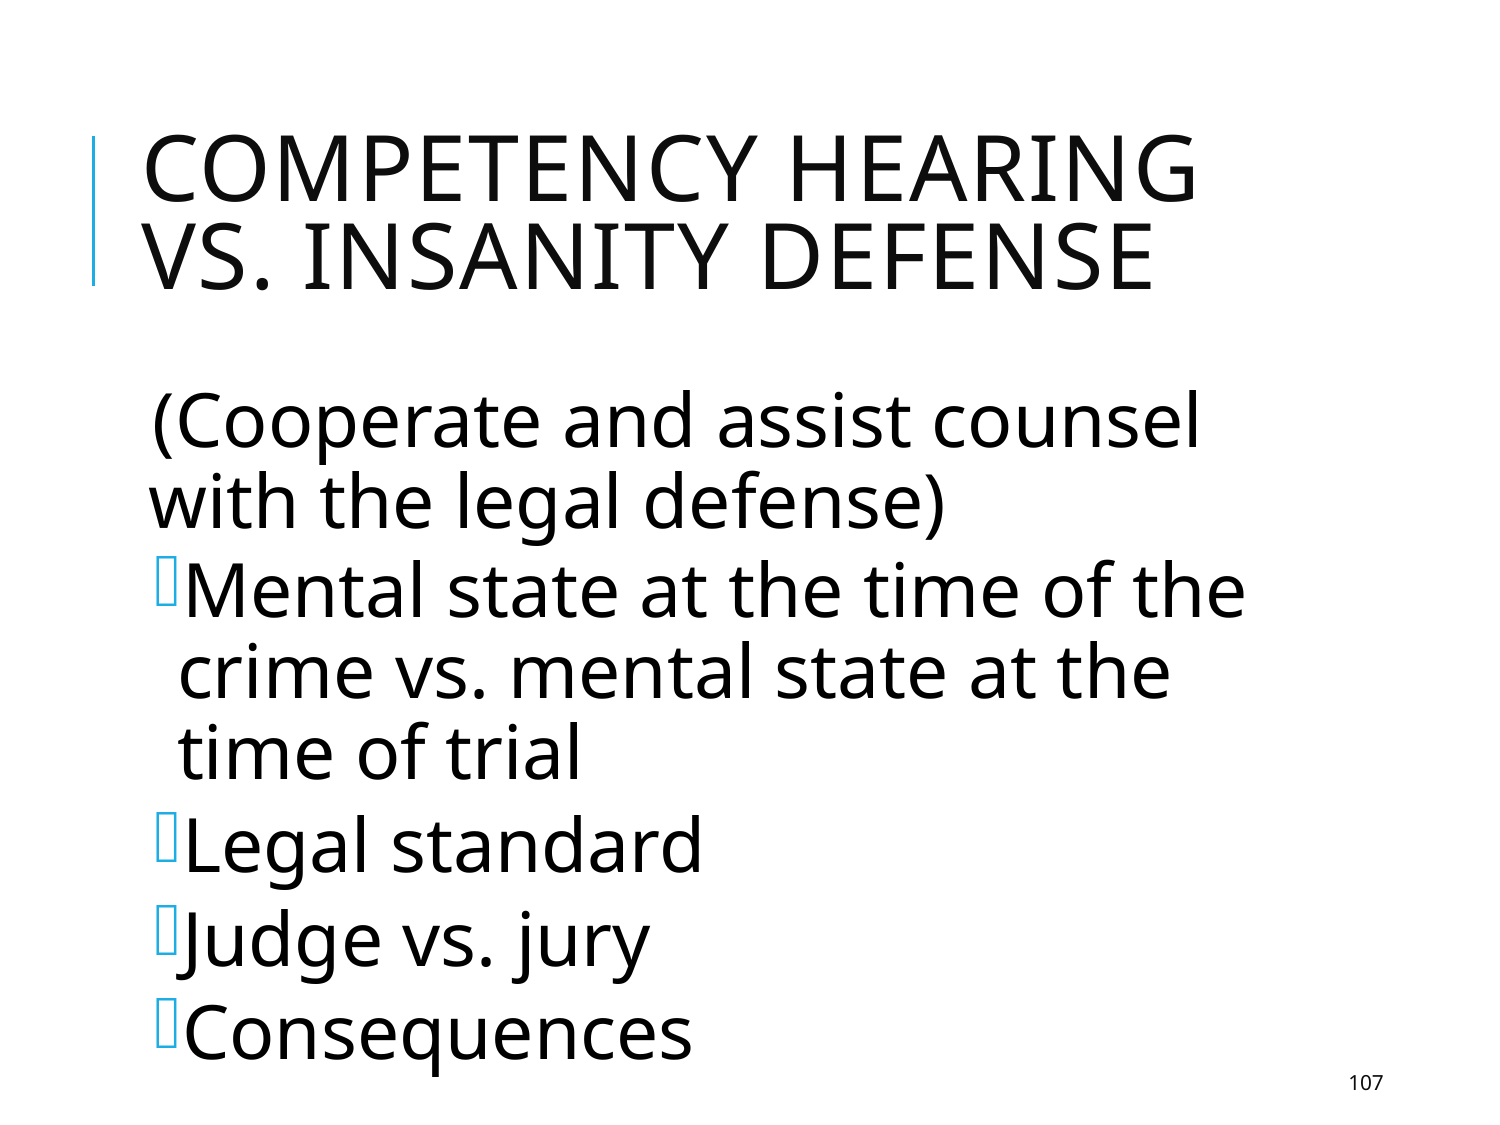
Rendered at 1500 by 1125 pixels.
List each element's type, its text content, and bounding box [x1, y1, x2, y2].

title Competency Hearing vs. Insanity Defense [126, 96, 1322, 342]
list (Cooperate and assist counsel with the legal defense) Mental state at the time of the crime vs. mental state at the time of trial Legal standard Judge vs. jury Consequences [126, 375, 1322, 1035]
slide_number 107 [1333, 1061, 1454, 1107]
